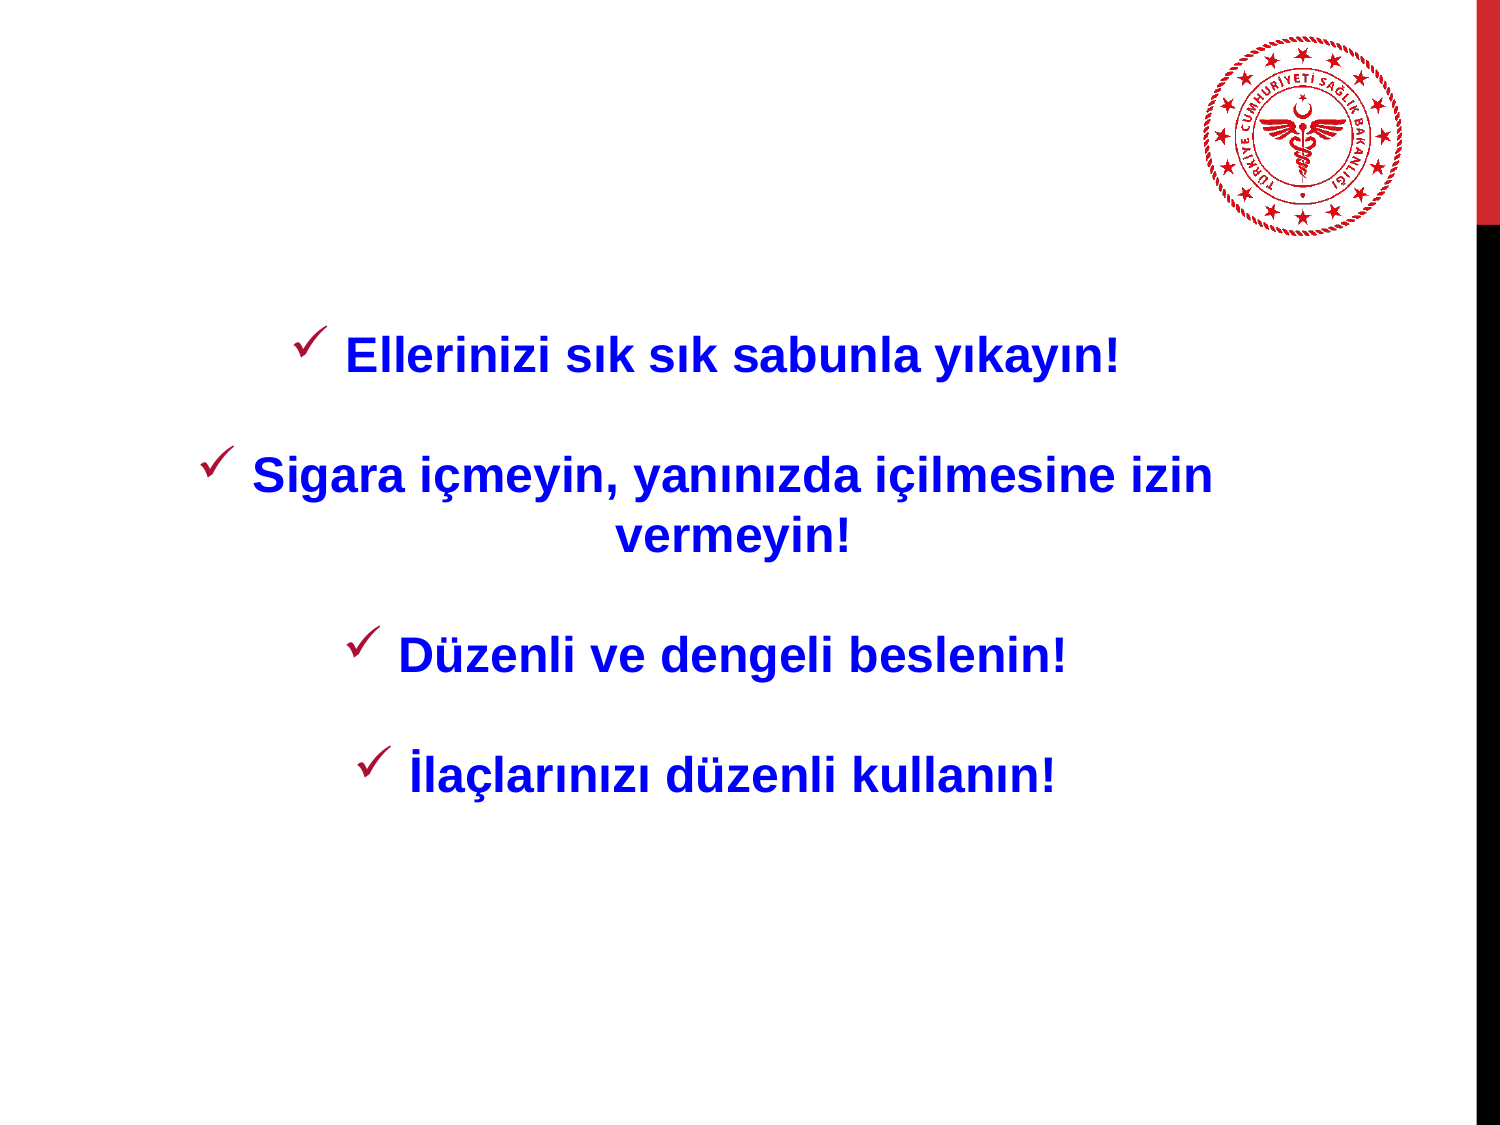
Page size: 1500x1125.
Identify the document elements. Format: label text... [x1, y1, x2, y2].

text_box Ellerinizi sık sık sabunla yıkayın! Sigara içmeyin, yanınızda içilmesine izin vermeyin! Düzenli ve dengeli beslenin! İlaçlarınızı düzenli kullanın! [52, 231, 1359, 894]
picture [1180, 13, 1425, 259]
